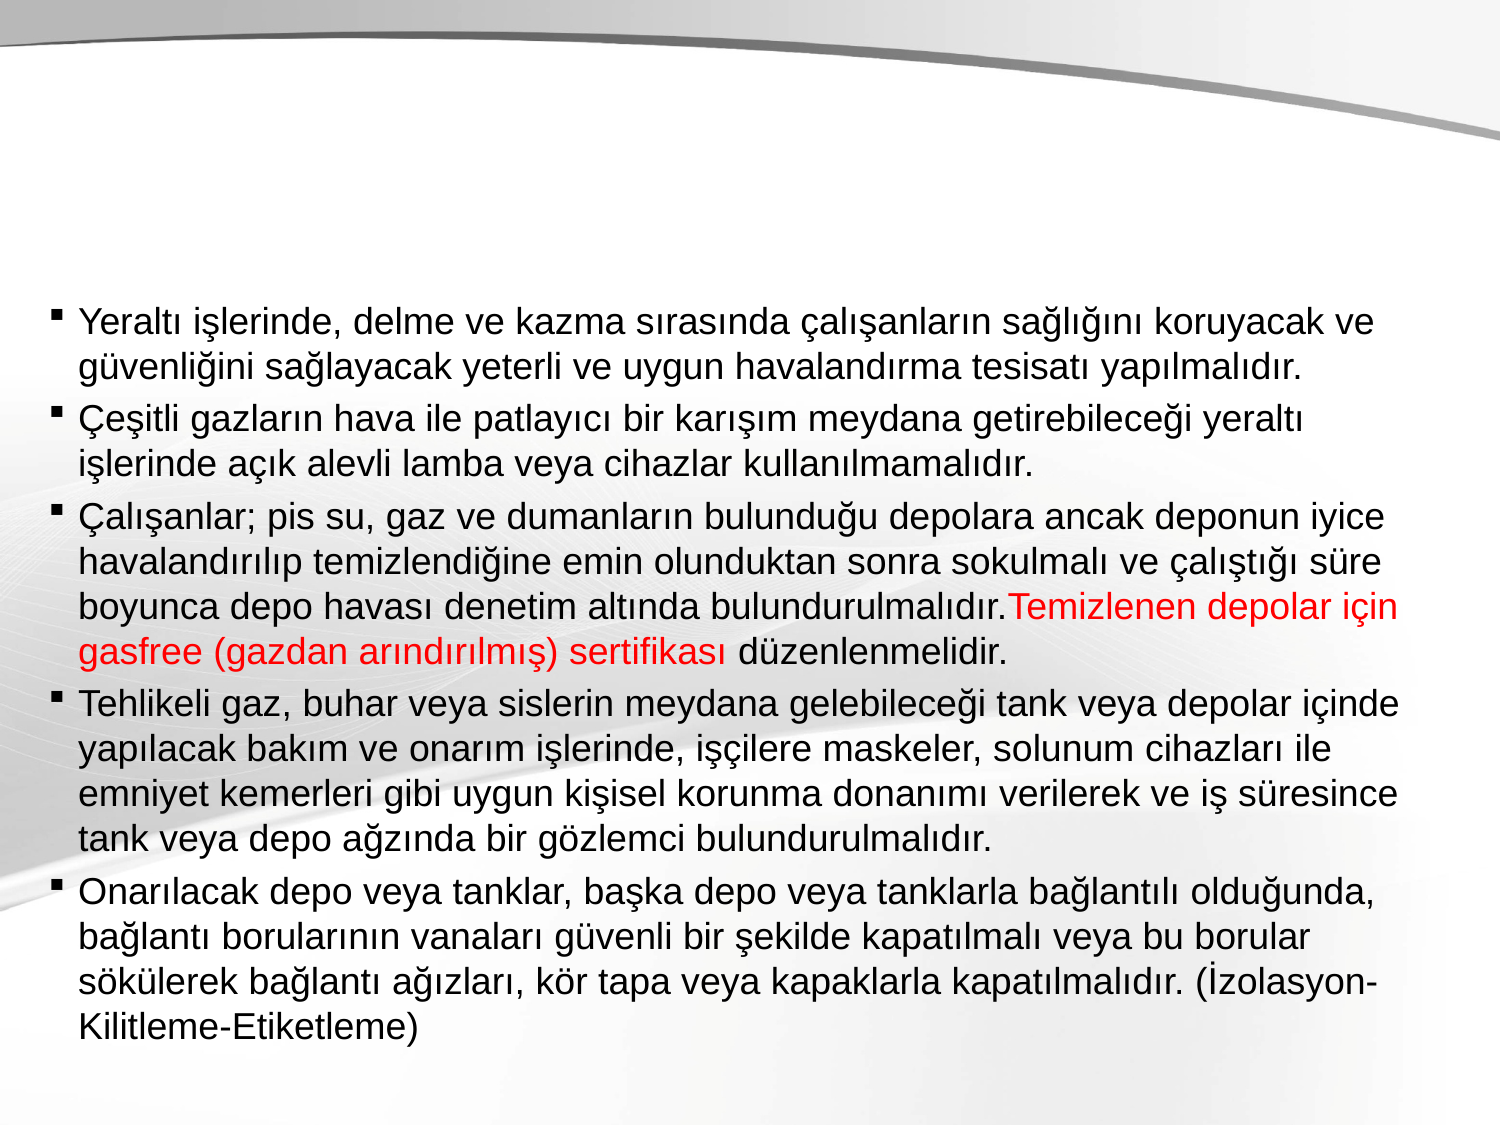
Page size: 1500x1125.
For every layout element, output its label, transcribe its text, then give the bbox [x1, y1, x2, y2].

picture [0, 0, 1500, 1125]
list Yeraltı işlerinde, delme ve kazma sırasında çalışanların sağlığını koruyacak ve güvenliğini sağlayacak yeterli ve uygun havalandırma tesisatı yapılmalıdır. Çeşitli gazların hava ile patlayıcı bir karışım meydana getirebileceği yeraltı işlerinde açık alevli lamba veya cihazlar kullanılmamalıdır. Çalışanlar; pis su, gaz ve dumanların bulunduğu depolara ancak deponun iyice havalandırılıp temizlendiğine emin olunduktan sonra sokulmalı ve çalıştığı süre boyunca depo havası denetim altında bulundurulmalıdır.Temizlenen depolar için gasfree (gazdan arındırılmış) sertifikası düzenlenmelidir. Tehlikeli gaz, buhar veya sislerin meydana gelebileceği tank veya depolar içinde yapılacak bakım ve onarım işlerinde, işçilere maskeler, solunum cihazları ile emniyet kemerleri gibi uygun kişisel korunma donanımı verilerek ve iş süresince tank veya depo ağzında bir gözlemci bulundurulmalıdır. Onarılacak depo veya tanklar, başka depo veya tanklarla bağlantılı olduğunda, bağlantı borularının vanaları güvenli bir şekilde kapatılmalı veya bu borular sökülerek bağlantı ağızları, kör tapa veya kapaklarla kapatılmalıdır. (İzolasyon-Kilitleme-Etiketleme) [48, 243, 1448, 952]
